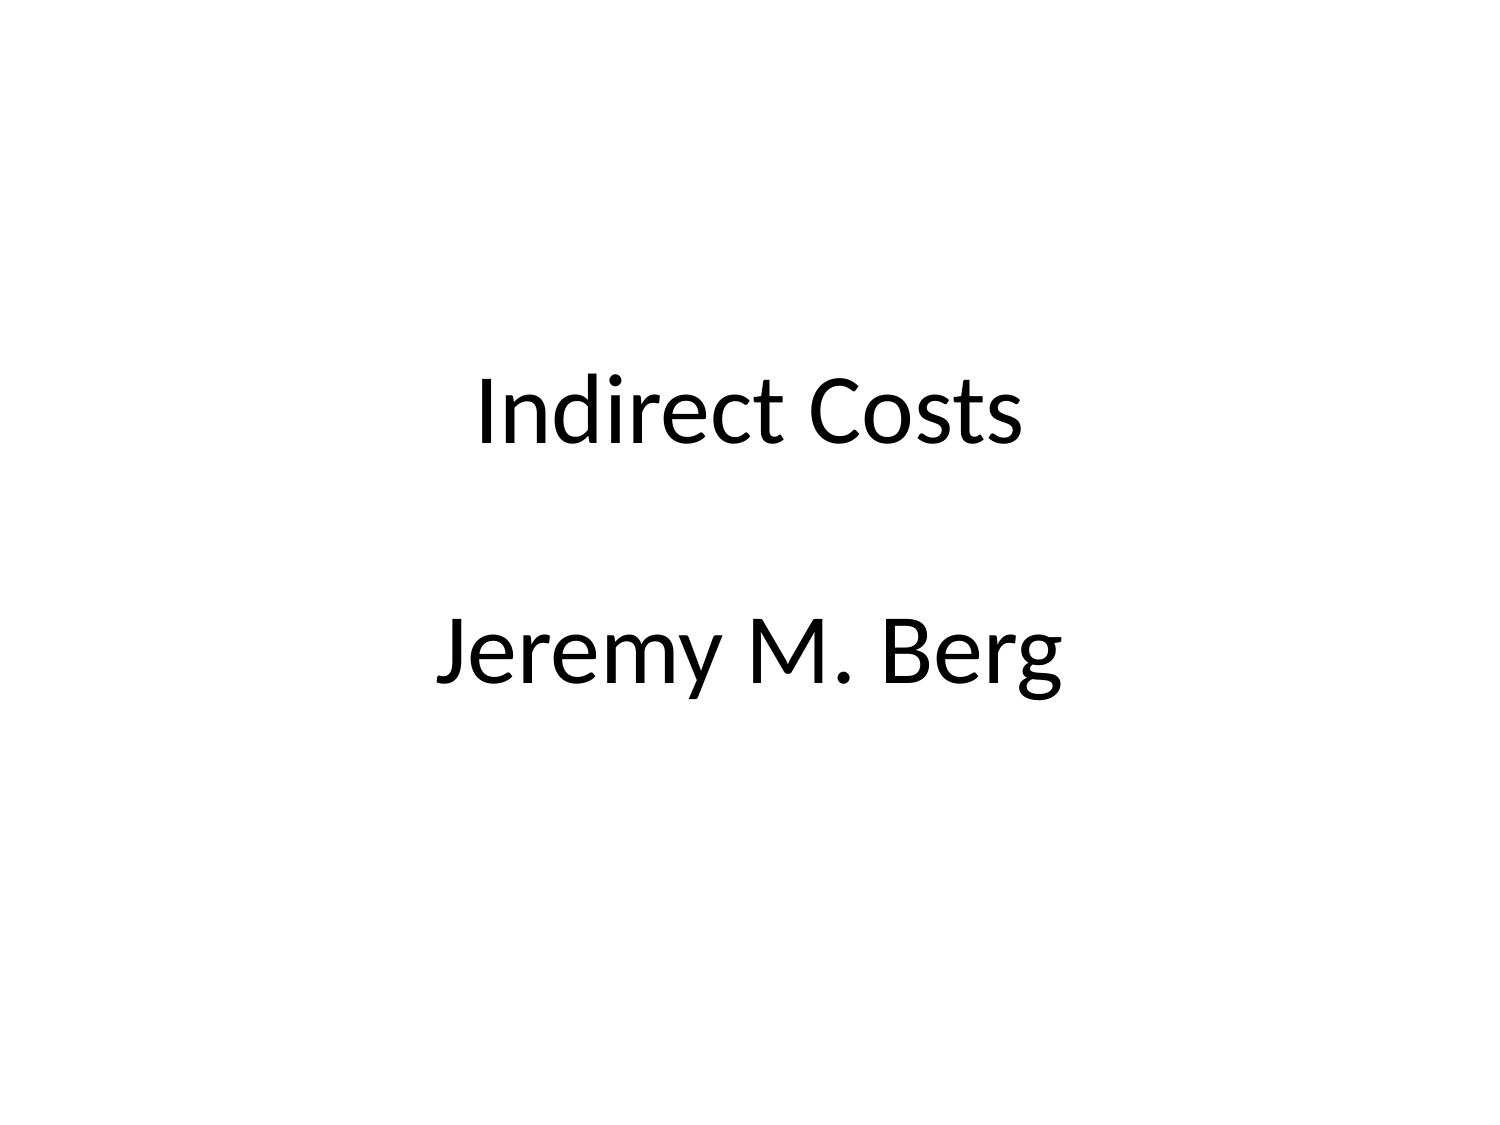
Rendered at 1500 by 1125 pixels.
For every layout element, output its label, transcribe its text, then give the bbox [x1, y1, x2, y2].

title Indirect Costs Jeremy M. Berg [419, 282, 1081, 843]
